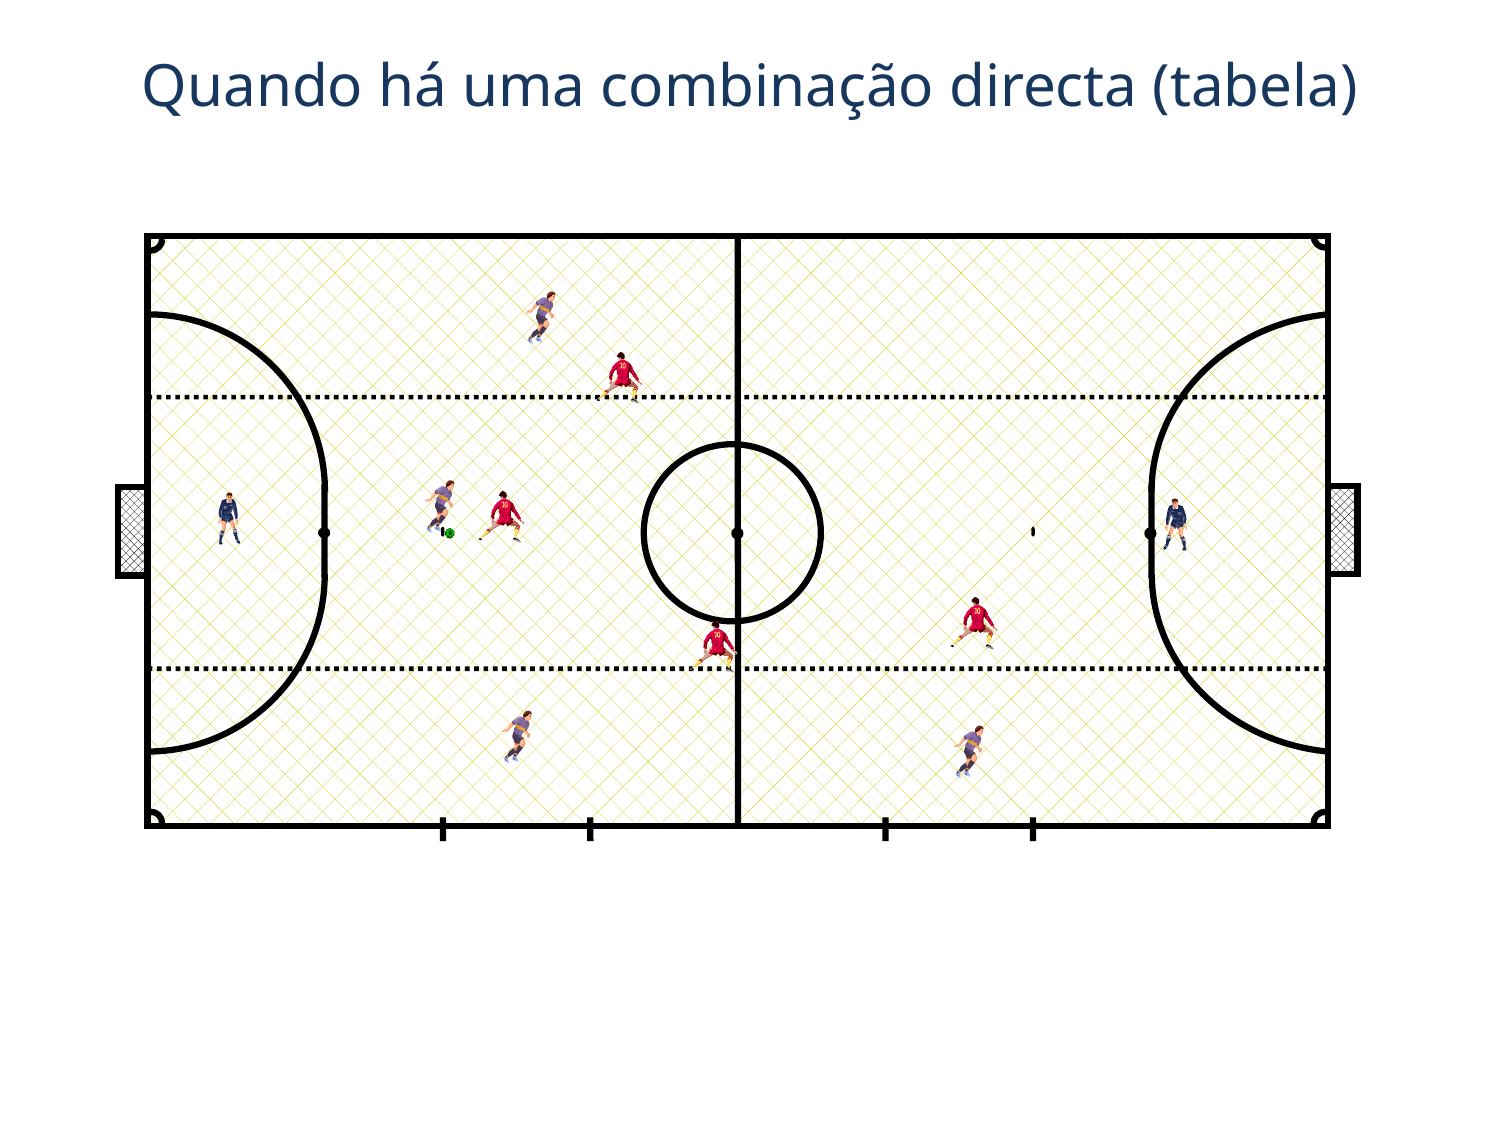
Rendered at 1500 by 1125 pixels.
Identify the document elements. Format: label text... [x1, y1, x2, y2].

picture [478, 491, 526, 546]
text_box [318, 528, 330, 538]
text_box [1151, 314, 1349, 492]
text_box [738, 444, 821, 622]
picture [596, 352, 644, 407]
text_box [150, 811, 163, 824]
text_box [643, 444, 737, 620]
picture [217, 491, 241, 545]
text_box Quando há uma combinação directa (tabela) [29, 41, 1471, 126]
text_box [1328, 485, 1358, 575]
picture [953, 724, 984, 779]
picture [501, 709, 533, 764]
text_box [1152, 528, 1156, 539]
text_box [147, 235, 1329, 827]
text_box [738, 528, 743, 539]
picture [525, 290, 556, 345]
text_box [1145, 528, 1151, 539]
picture [950, 597, 998, 652]
text_box [732, 528, 737, 539]
text_box [147, 574, 325, 752]
picture [1163, 497, 1188, 551]
text_box [1151, 574, 1350, 752]
picture [690, 621, 738, 676]
text_box [117, 486, 148, 576]
picture [424, 479, 455, 540]
text_box [150, 238, 163, 251]
text_box [1313, 235, 1326, 248]
text_box [1313, 811, 1326, 824]
text_box [146, 314, 325, 492]
